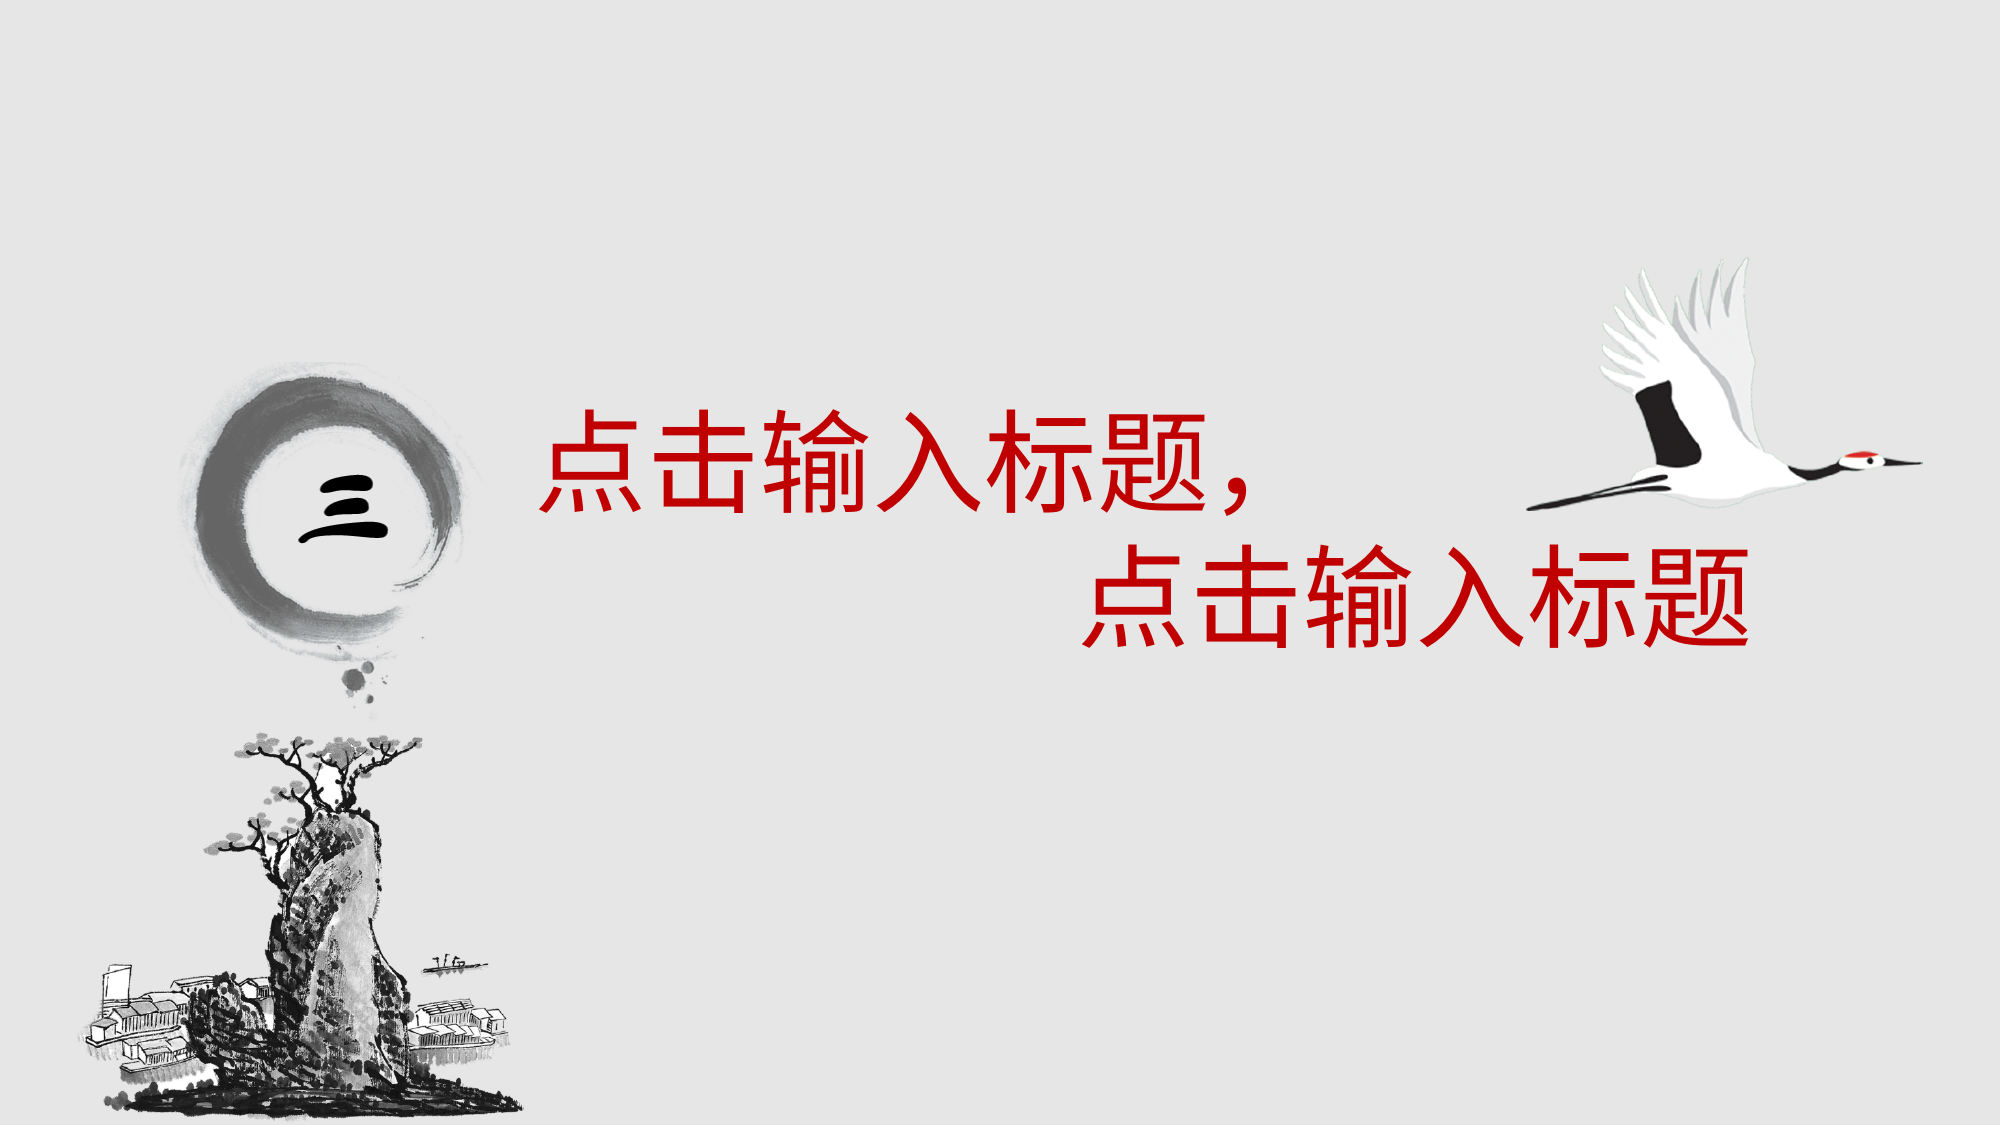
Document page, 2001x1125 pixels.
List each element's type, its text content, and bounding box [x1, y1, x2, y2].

text_box 点击输入标题， 点击输入标题 [595, 384, 1768, 670]
picture [1517, 232, 1925, 553]
picture [69, 299, 595, 1125]
